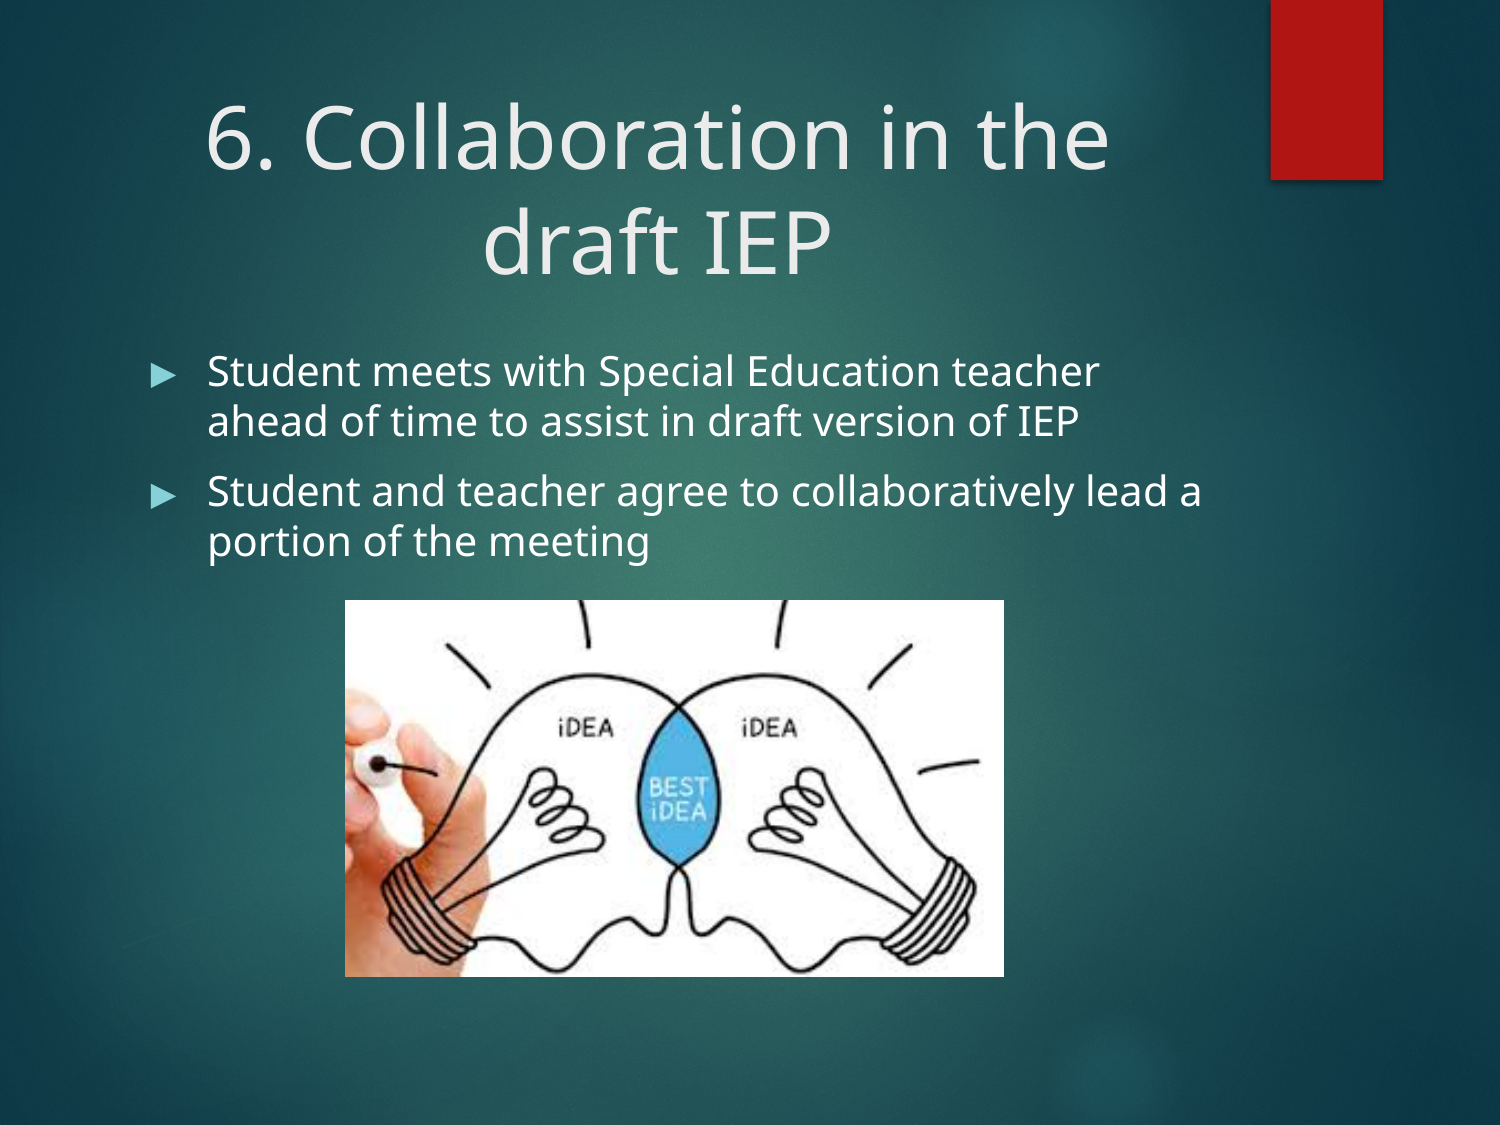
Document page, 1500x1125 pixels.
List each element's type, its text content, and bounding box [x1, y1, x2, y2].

list Student meets with Special Education teacher ahead of time to assist in draft version of IEP Student and teacher agree to collaboratively lead a portion of the meeting [135, 336, 1237, 1025]
picture [0, 0, 1500, 1125]
title 6. Collaboration in the draft IEP [79, 74, 1237, 304]
